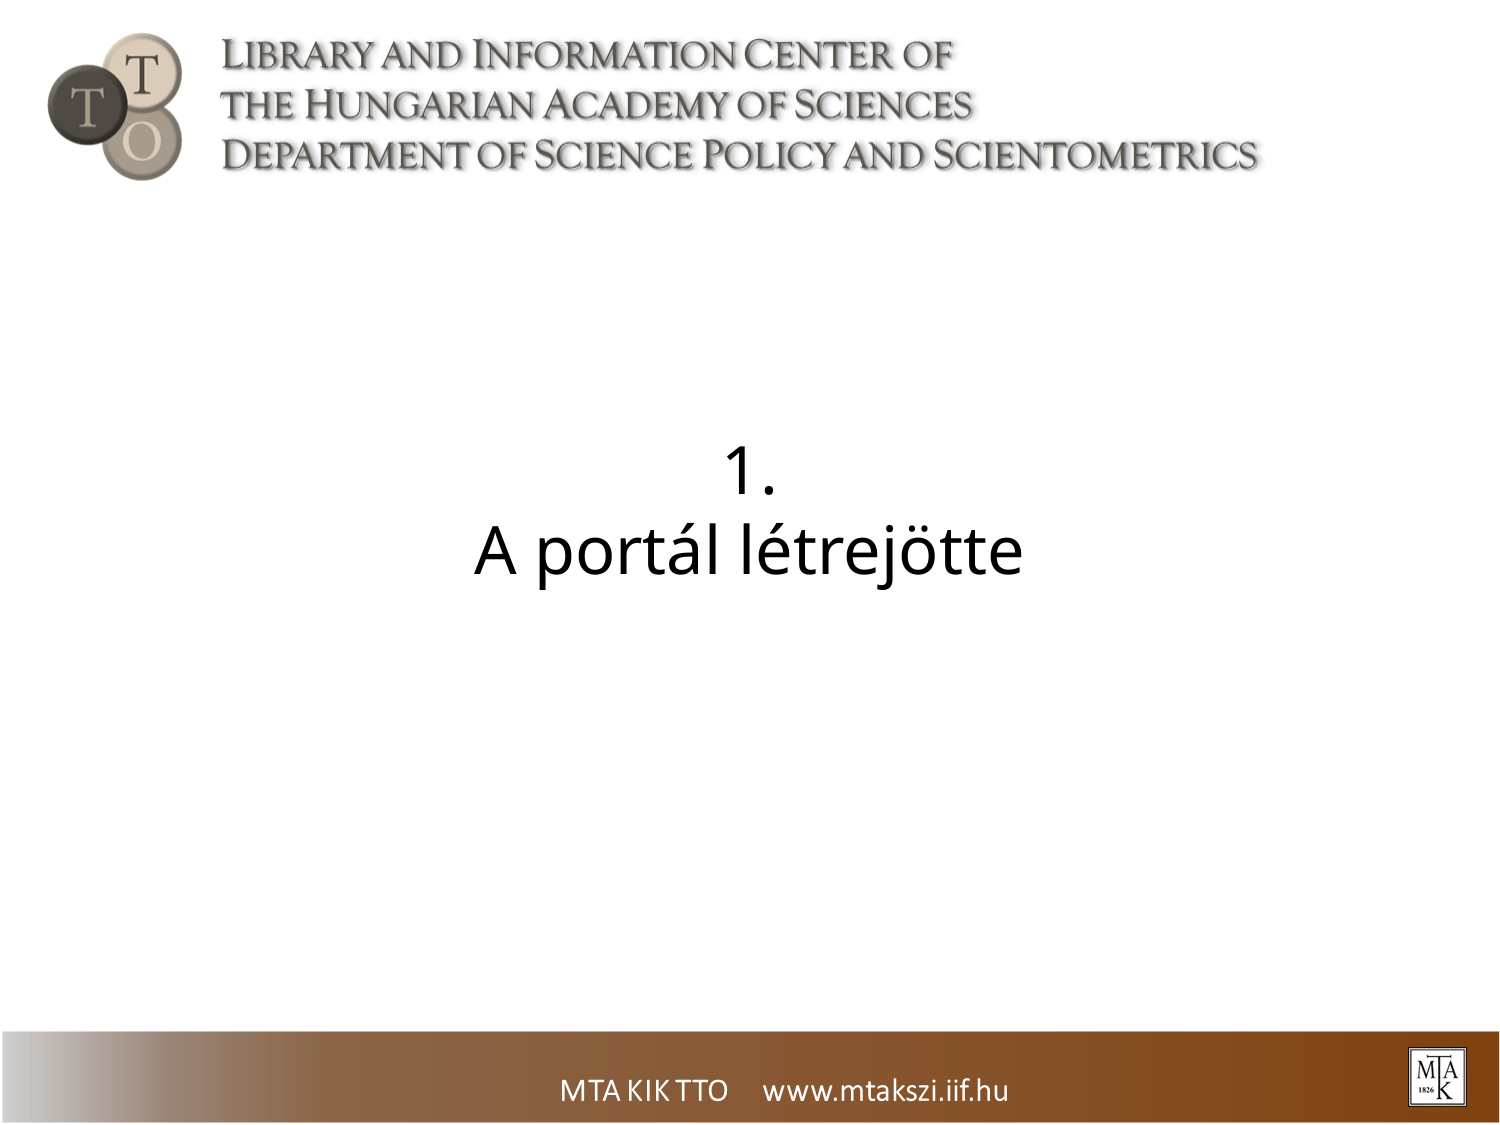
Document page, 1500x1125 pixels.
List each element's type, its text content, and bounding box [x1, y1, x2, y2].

title 1. A portál létrejötte [112, 386, 1388, 628]
picture [0, 0, 1377, 228]
picture [0, 1028, 1500, 1125]
